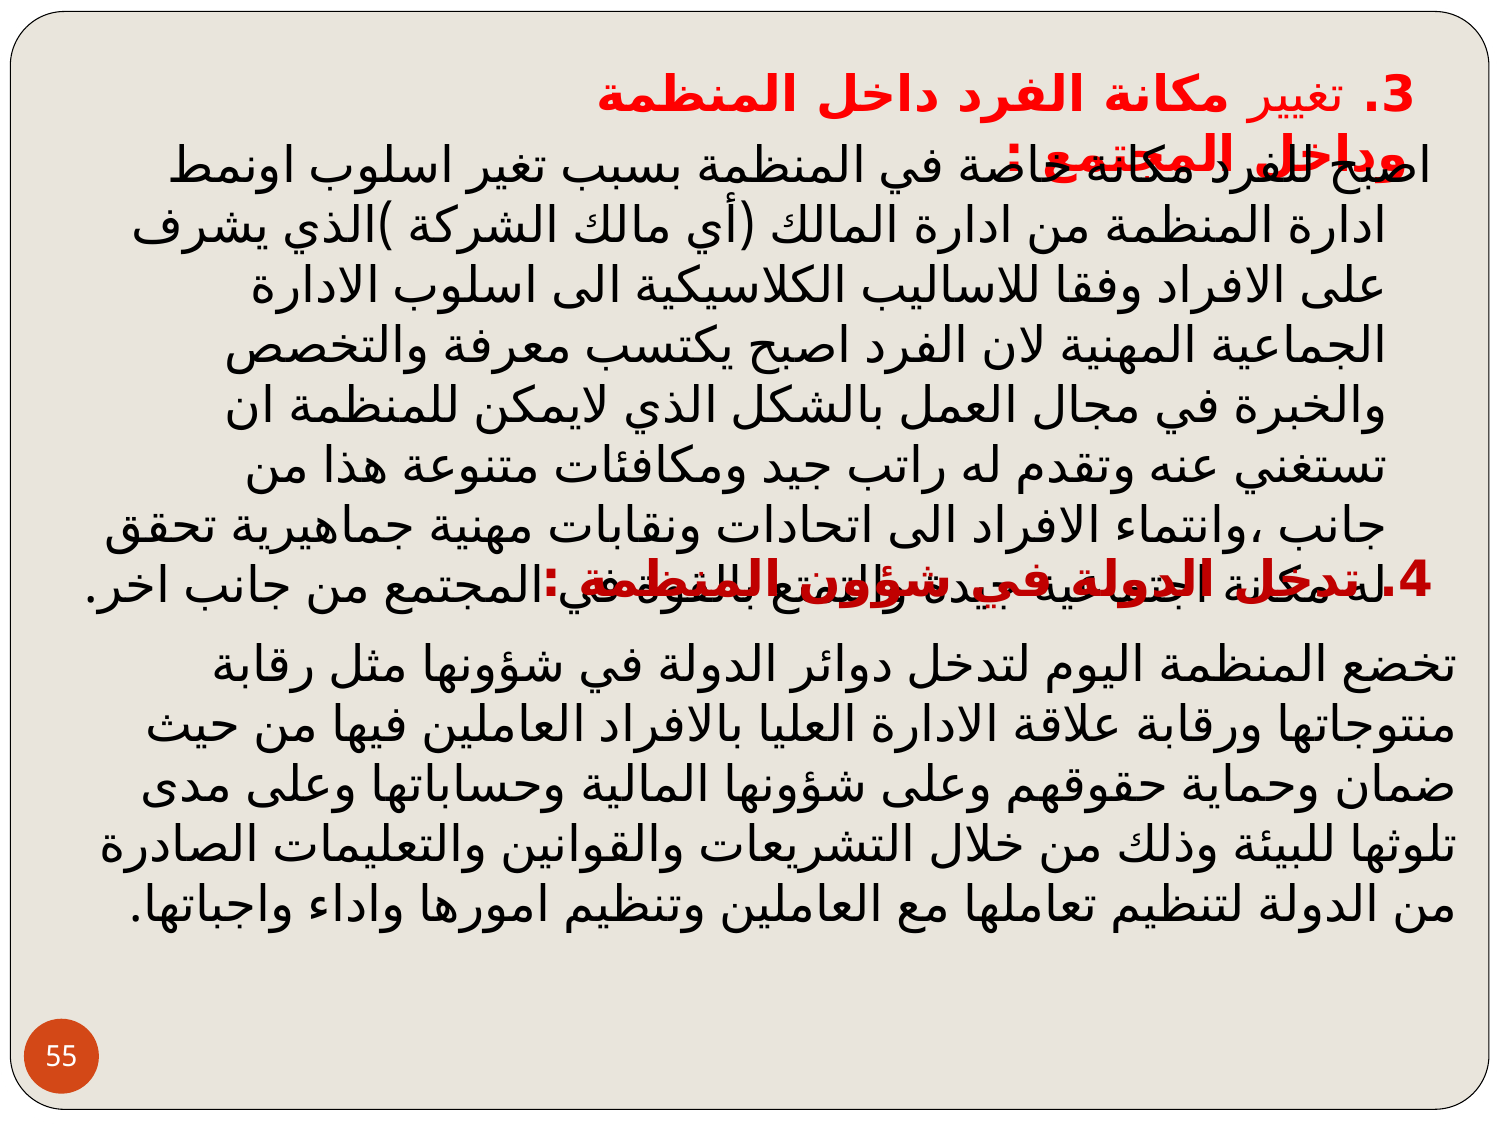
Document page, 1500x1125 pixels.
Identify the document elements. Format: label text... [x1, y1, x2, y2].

text_box 3. تغيير مكانة الفرد داخل المنظمة وداخل المجتمع : [442, 54, 1424, 125]
text_box 4. تدخل الدولة في شؤون المنظمة : [467, 538, 1449, 614]
slide_number 55 [23, 1018, 99, 1094]
text_box اصبح للفرد مكانة خاصة في المنظمة بسبب تغير اسلوب اونمط ادارة المنظمة من ادارة المالك (أي مالك الشركة )الذي يشرف على الافراد وفقا للاساليب الكلاسيكية الى اسلوب الادارة الجماعية المهنية لان الفرد اصبح يكتسب معرفة والتخصص والخبرة في مجال العمل بالشكل الذي لايمكن للمنظمة ان تستغني عنه وتقدم له راتب جيد ومكافئات متنوعة هذا من جانب ،وانتماء الافراد الى اتحادات ونقابات مهنية جماهيرية تحقق له مكانة اجتماعية جيدة والتمتع بالقوة في المجتمع من جانب اخر. [64, 125, 1449, 621]
text_box تخضع المنظمة اليوم لتدخل دوائر الدولة في شؤونها مثل رقابة منتوجاتها ورقابة علاقة الادارة العليا بالافراد العاملين فيها من حيث ضمان وحماية حقوقهم وعلى شؤونها المالية وحساباتها وعلى مدى تلوثها للبيئة وذلك من خلال التشريعات والقوانين والتعليمات الصادرة من الدولة لتنظيم تعاملها مع العاملين وتنظيم امورها واداء واجباتها. [64, 623, 1474, 939]
